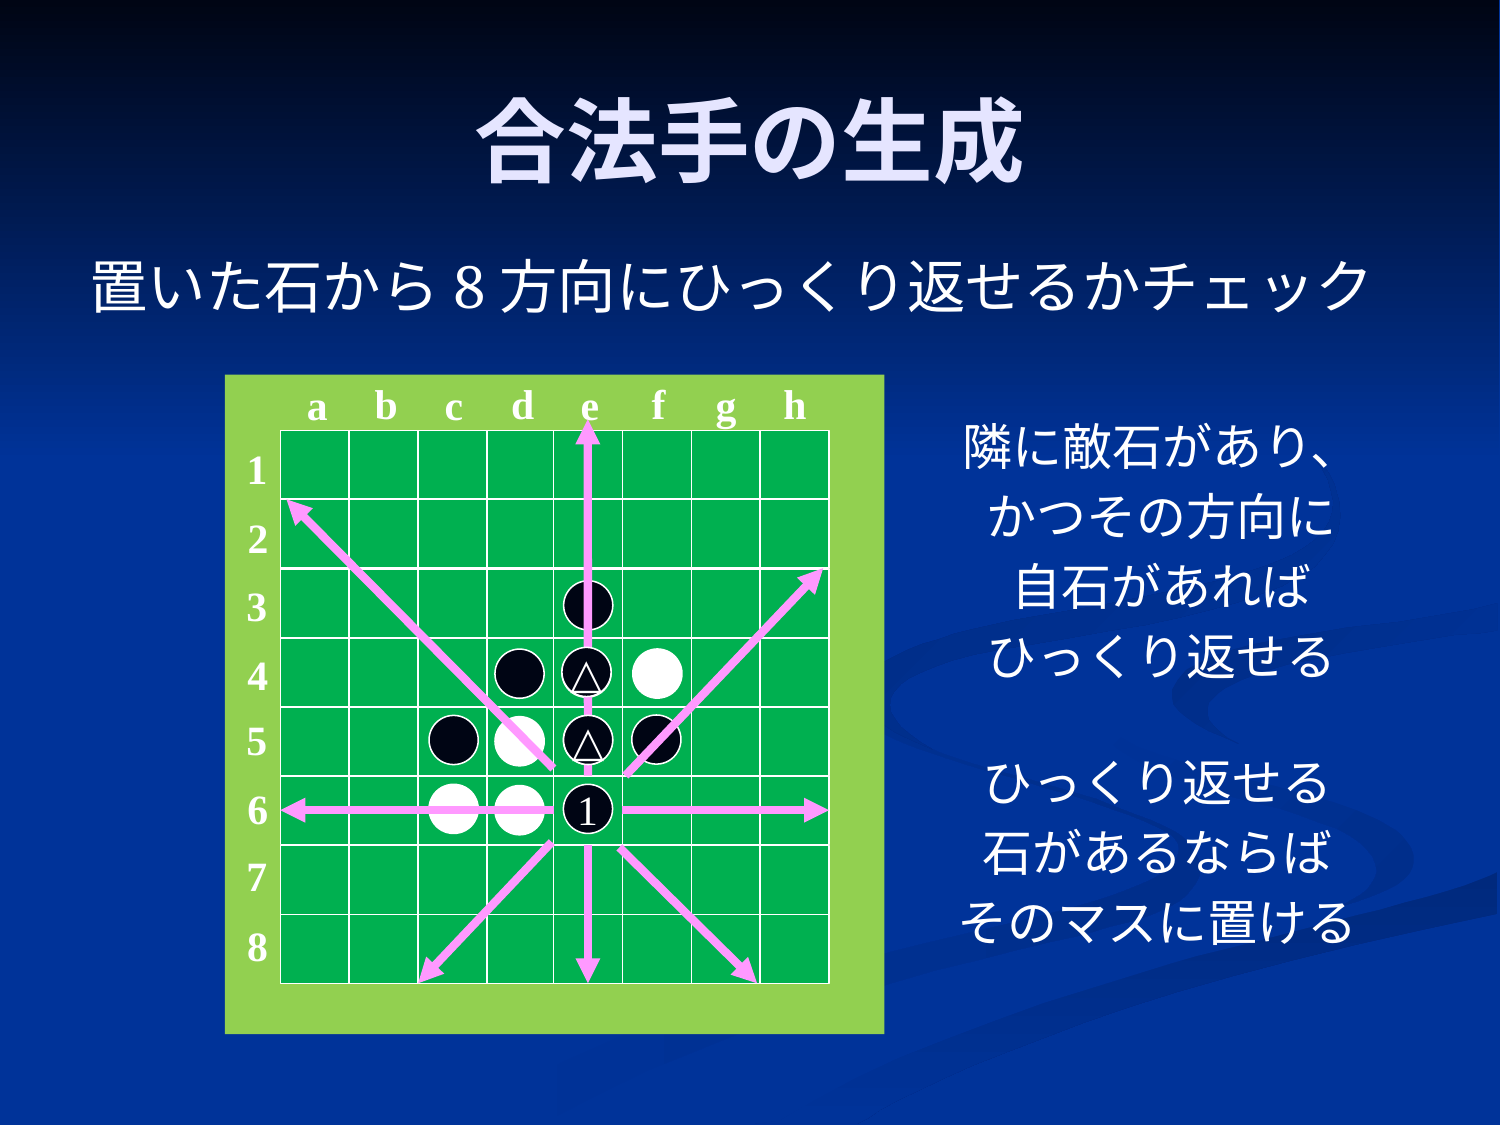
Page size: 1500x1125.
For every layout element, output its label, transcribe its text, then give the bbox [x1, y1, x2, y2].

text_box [418, 842, 552, 984]
text_box 隣に敵石があり、 かつその方向に 自石があれば ひっくり返せる [948, 408, 1376, 694]
title 合法手の生成 [75, 45, 1425, 233]
text_box 置いた石から8方向にひっくり返せるかチェック [75, 242, 1389, 328]
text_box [224, 370, 885, 1035]
text_box ひっくり返せる 石があるならば そのマスに置ける [942, 743, 1373, 959]
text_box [625, 568, 824, 776]
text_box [619, 847, 758, 984]
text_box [561, 647, 613, 765]
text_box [286, 499, 554, 769]
